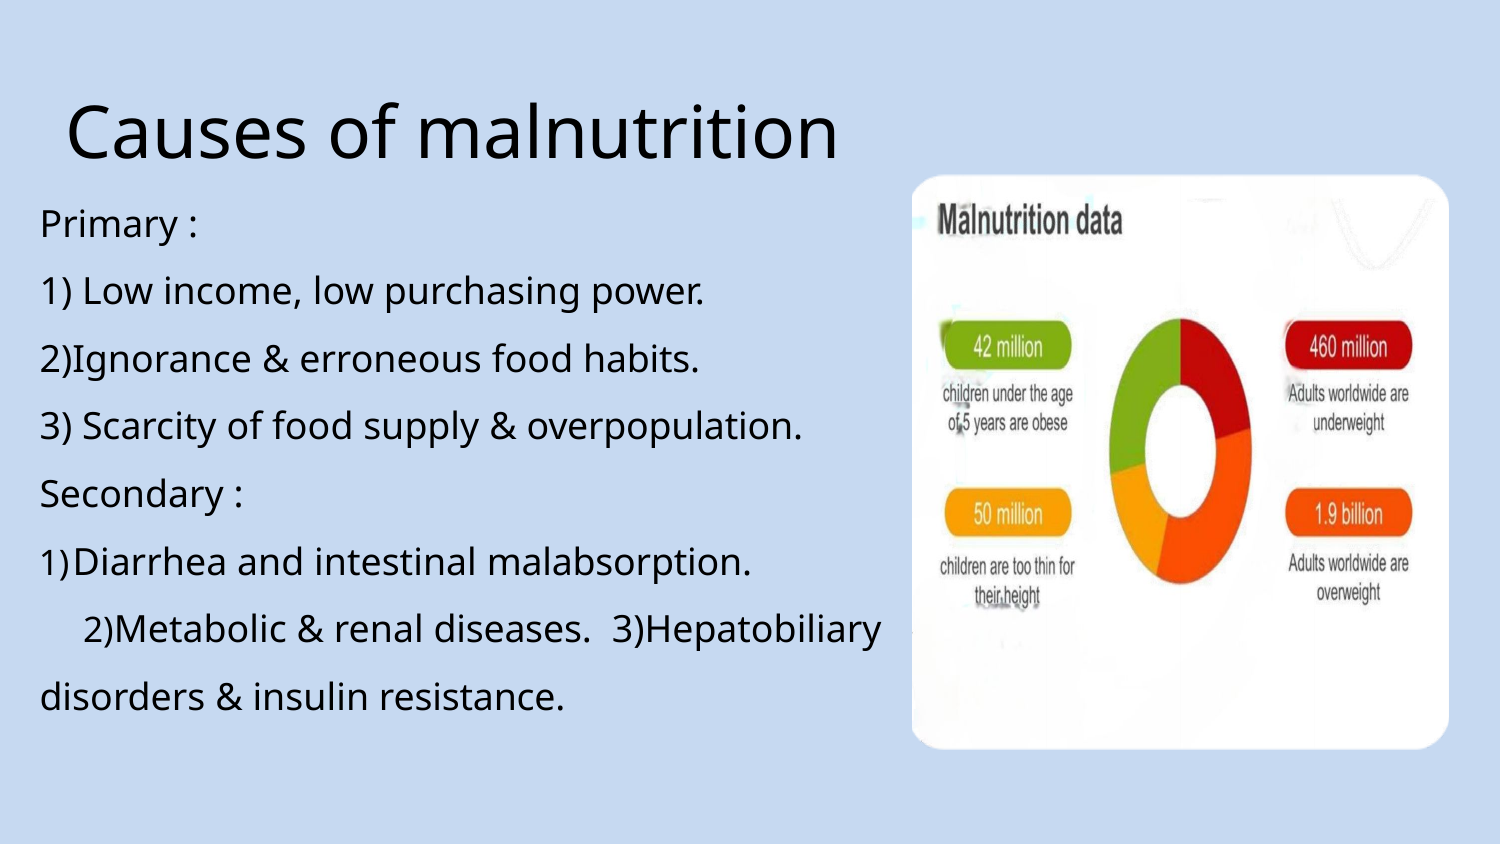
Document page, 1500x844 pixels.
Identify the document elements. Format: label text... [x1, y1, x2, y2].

text_box Primary : 1) Low income, low purchasing power. 2)Ignorance & erroneous food habits. 3) Scarcity of food supply & overpopulation. Secondary : Diarrhea and intestinal malabsorption. Metabolic & renal diseases. 3)Hepatobiliary disorders & insulin resistance. [37, 174, 911, 718]
title Causes of malnutrition [63, 82, 975, 174]
picture [912, 174, 1450, 750]
